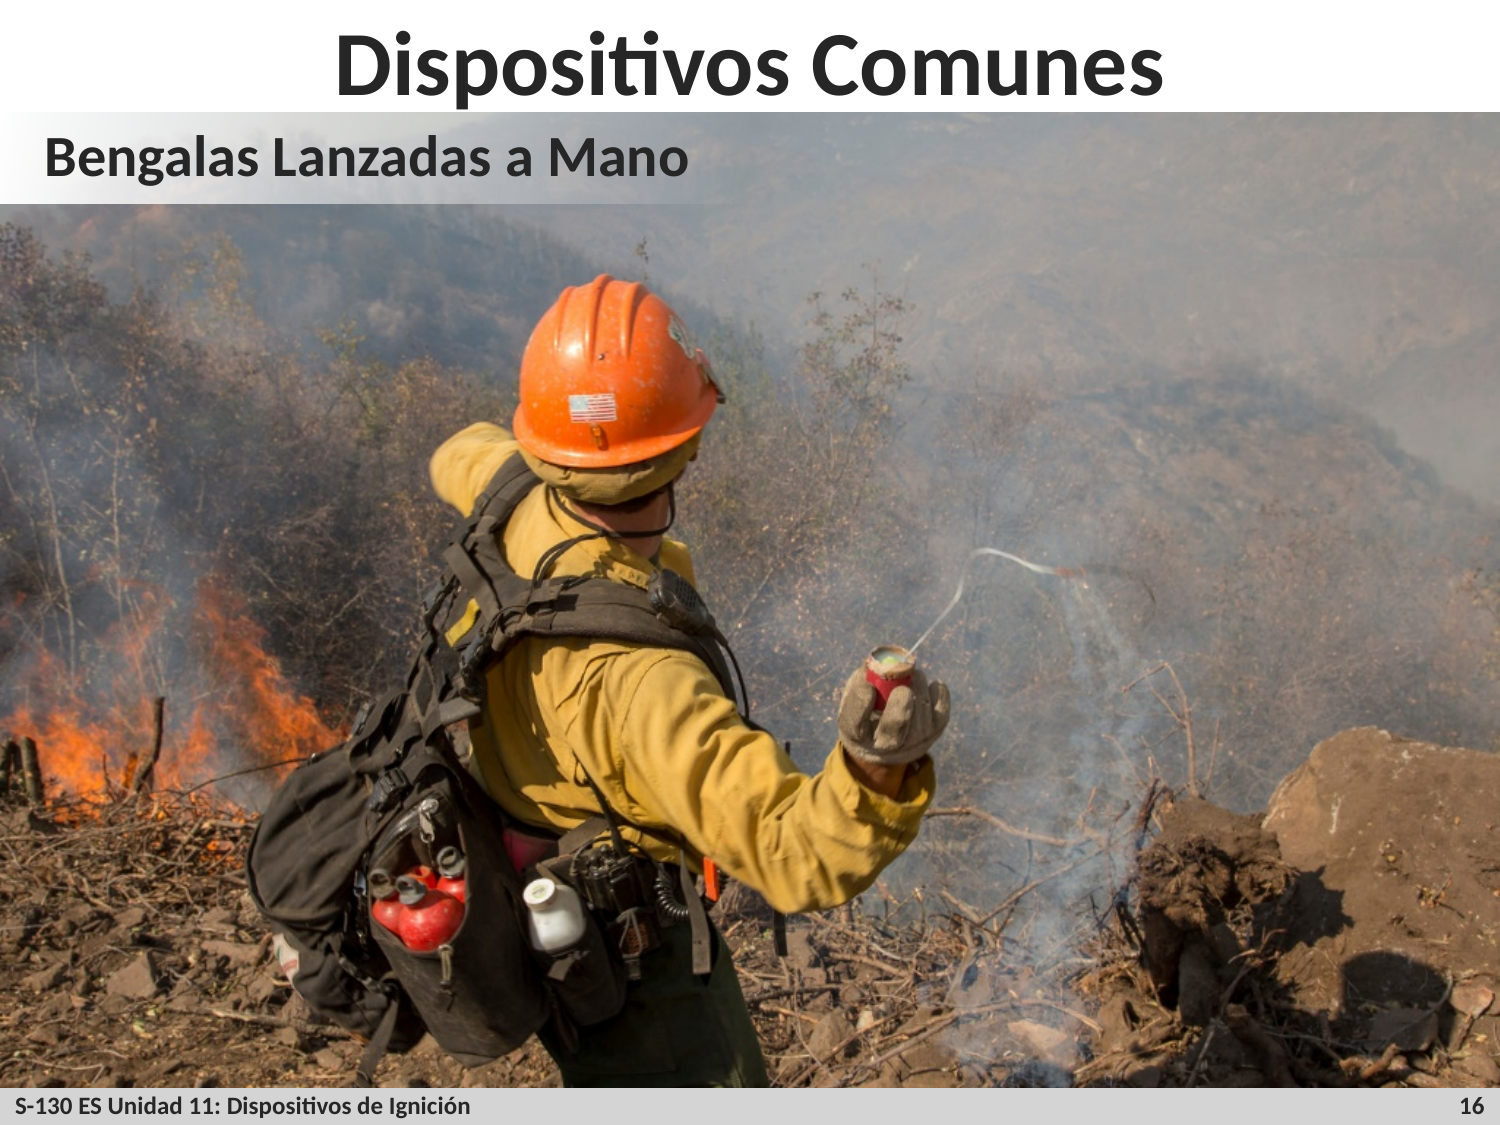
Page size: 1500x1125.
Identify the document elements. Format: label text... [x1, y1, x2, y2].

title Dispositivos Comunes [75, 12, 1425, 105]
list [0, 112, 1500, 1088]
